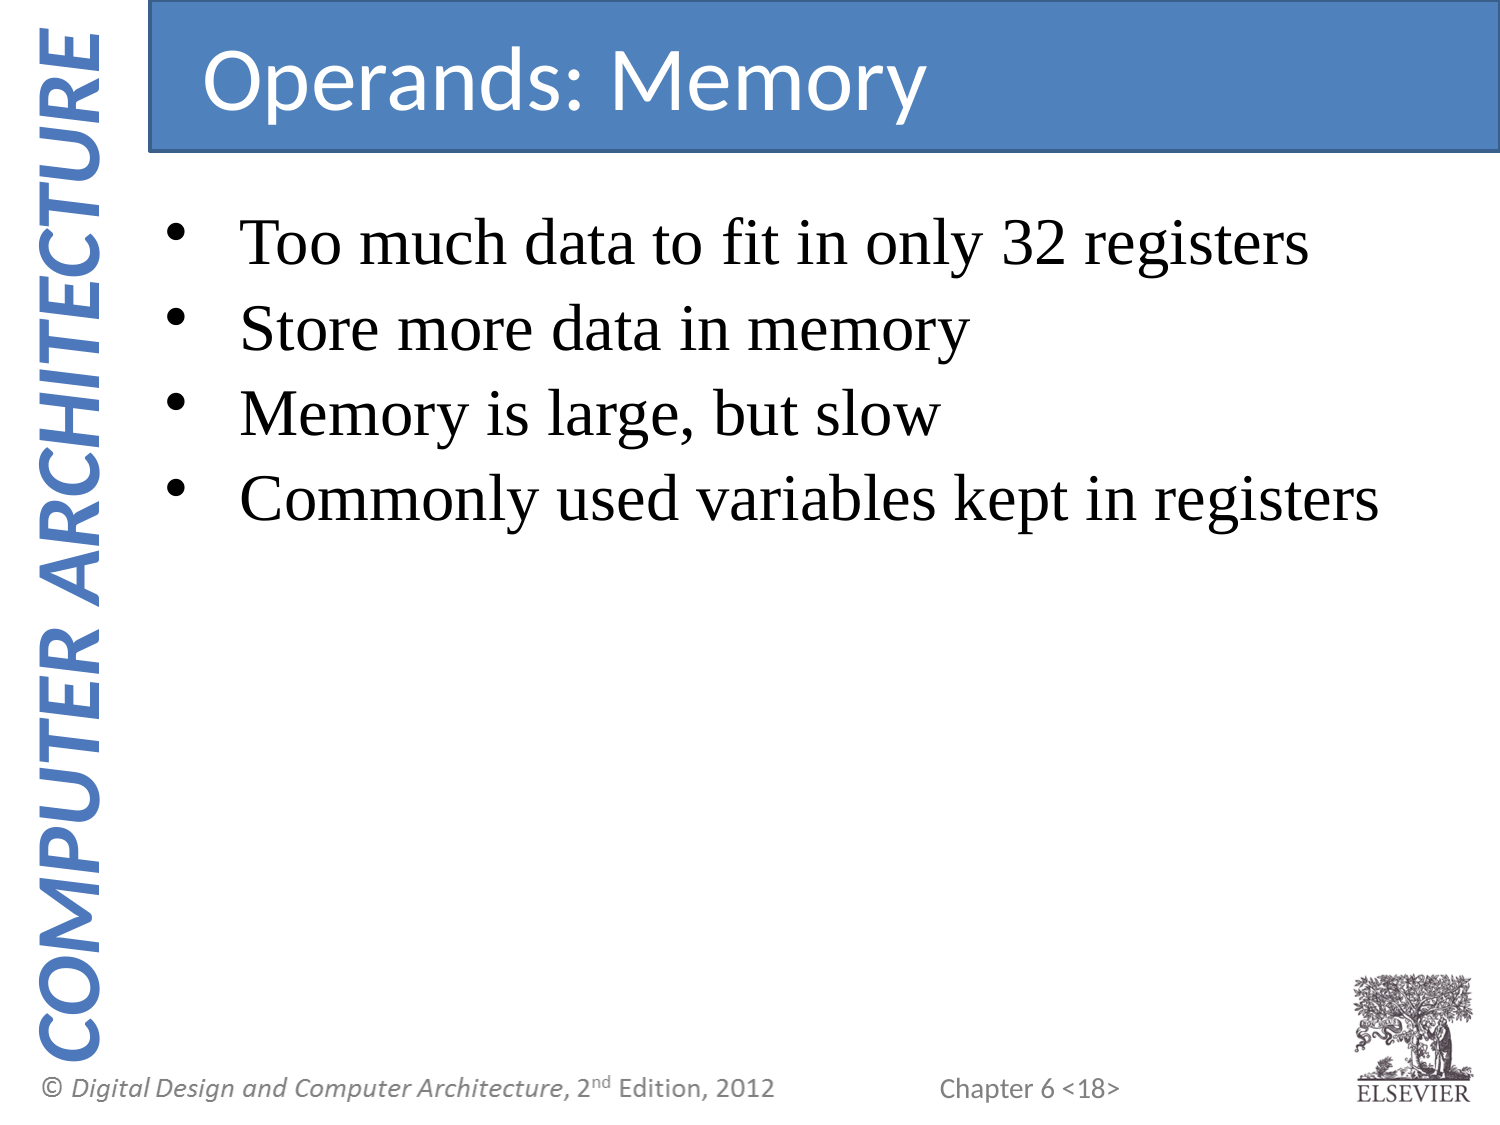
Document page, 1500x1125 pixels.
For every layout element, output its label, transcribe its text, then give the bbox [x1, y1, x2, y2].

text_box Operands: Memory [187, 11, 1488, 136]
picture [0, 0, 1500, 1125]
text_box Too much data to fit in only 32 registers Store more data in memory Memory is large, but slow Commonly used variables kept in registers [149, 199, 1413, 1013]
